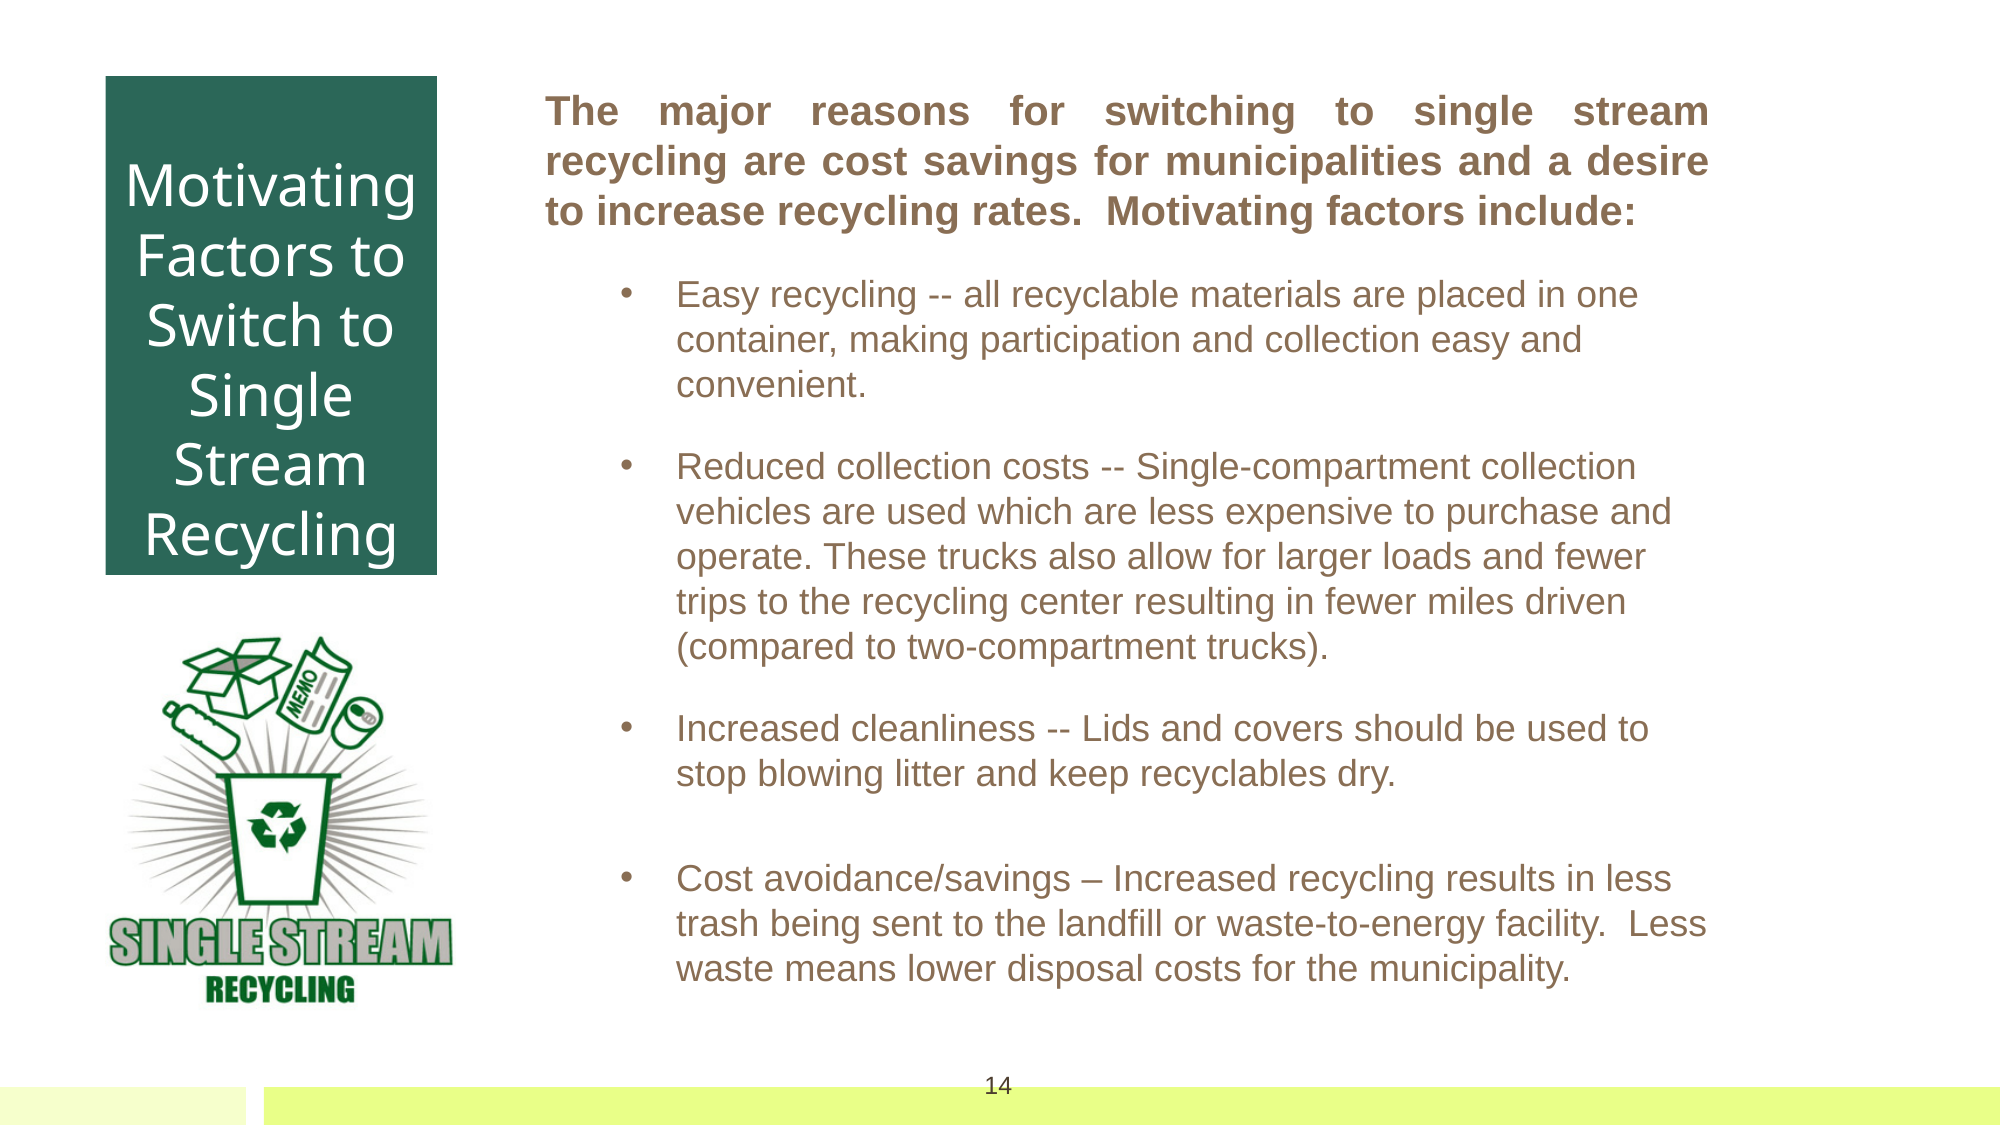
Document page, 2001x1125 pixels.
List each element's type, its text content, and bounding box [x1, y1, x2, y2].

picture [105, 606, 456, 1019]
text_box The major reasons for switching to single stream recycling are cost savings for municipalities and a desire to increase recycling rates. Motivating factors include: Easy recycling -- all recyclable materials are placed in one container, making participation and collection easy and convenient. Reduced collection costs -- Single-compartment collection vehicles are used which are less expensive to purchase and operate. These trucks also allow for larger loads and fewer trips to the recycling center resulting in fewer miles driven (compared to two-compartment trucks). Increased cleanliness -- Lids and covers should be used to stop blowing litter and keep recyclables dry. Cost avoidance/savings – Increased recycling results in less trash being sent to the landfill or waste-to-energy facility. Less waste means lower disposal costs for the municipality. [530, 76, 1725, 1039]
title Motivating Factors to Switch to Single Stream Recycling [105, 76, 437, 575]
